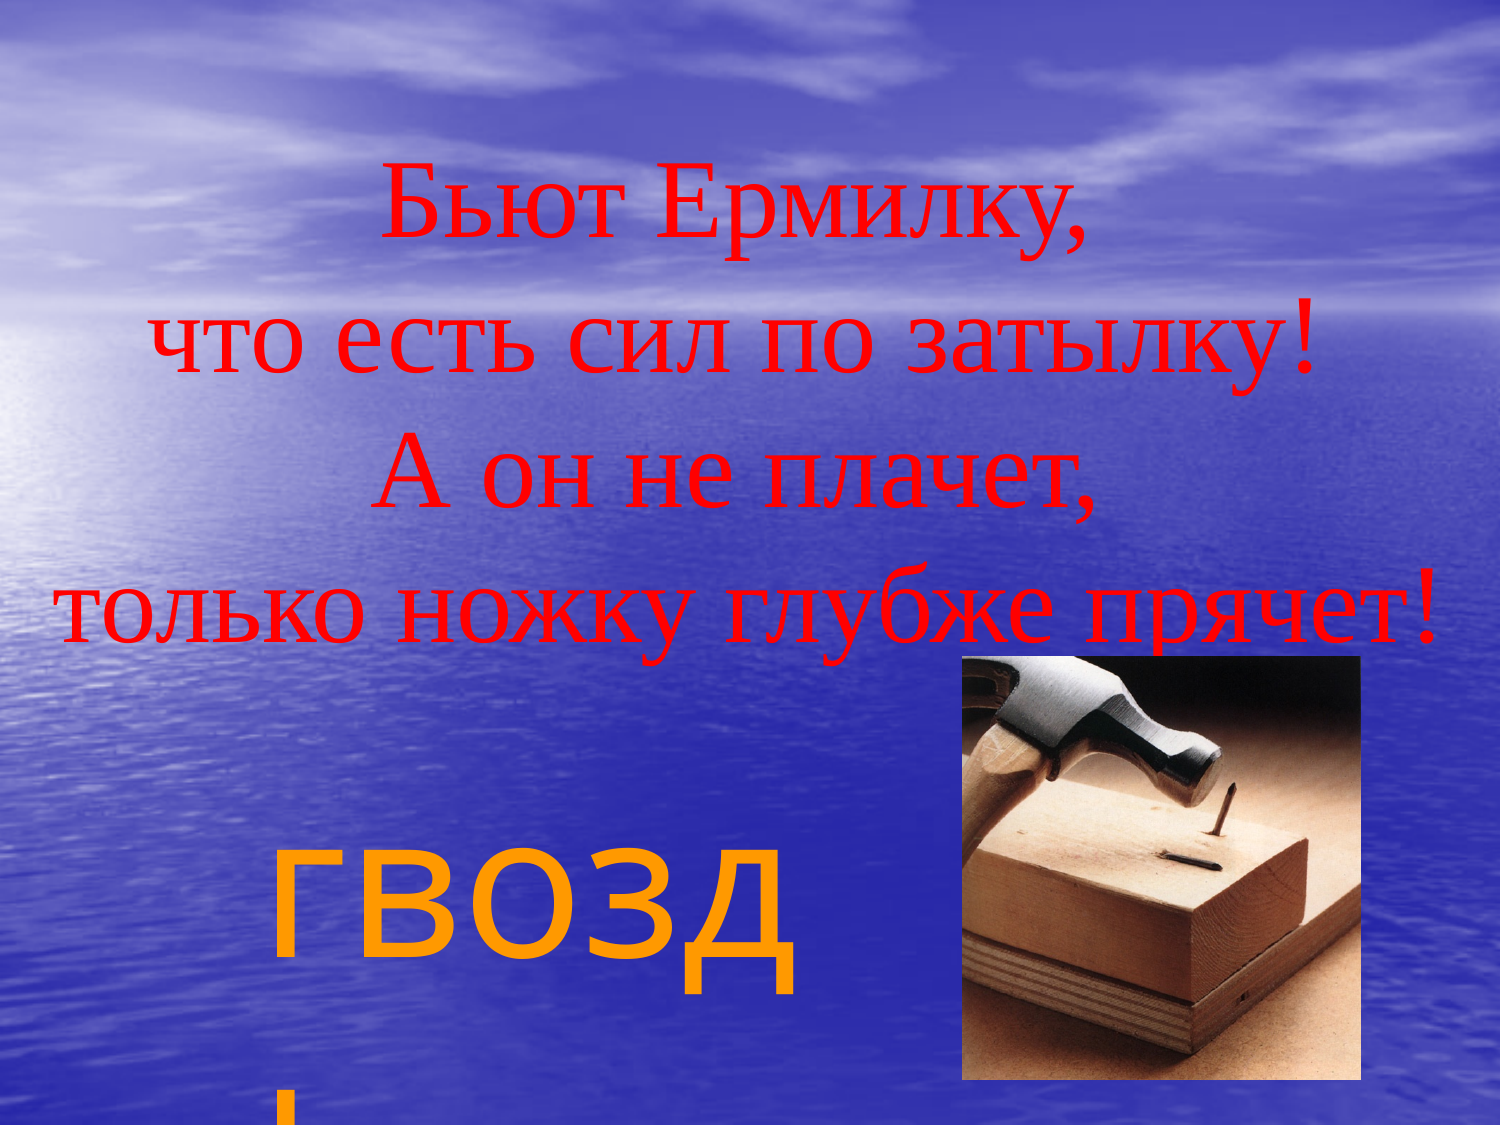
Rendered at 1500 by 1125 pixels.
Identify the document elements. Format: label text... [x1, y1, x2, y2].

picture [962, 656, 1362, 1080]
text_box Бьют Ермилку, что есть сил по затылку! А он не плачет, только ножку глубже прячет! [35, 117, 1465, 672]
text_box гвоздь [246, 749, 914, 1125]
